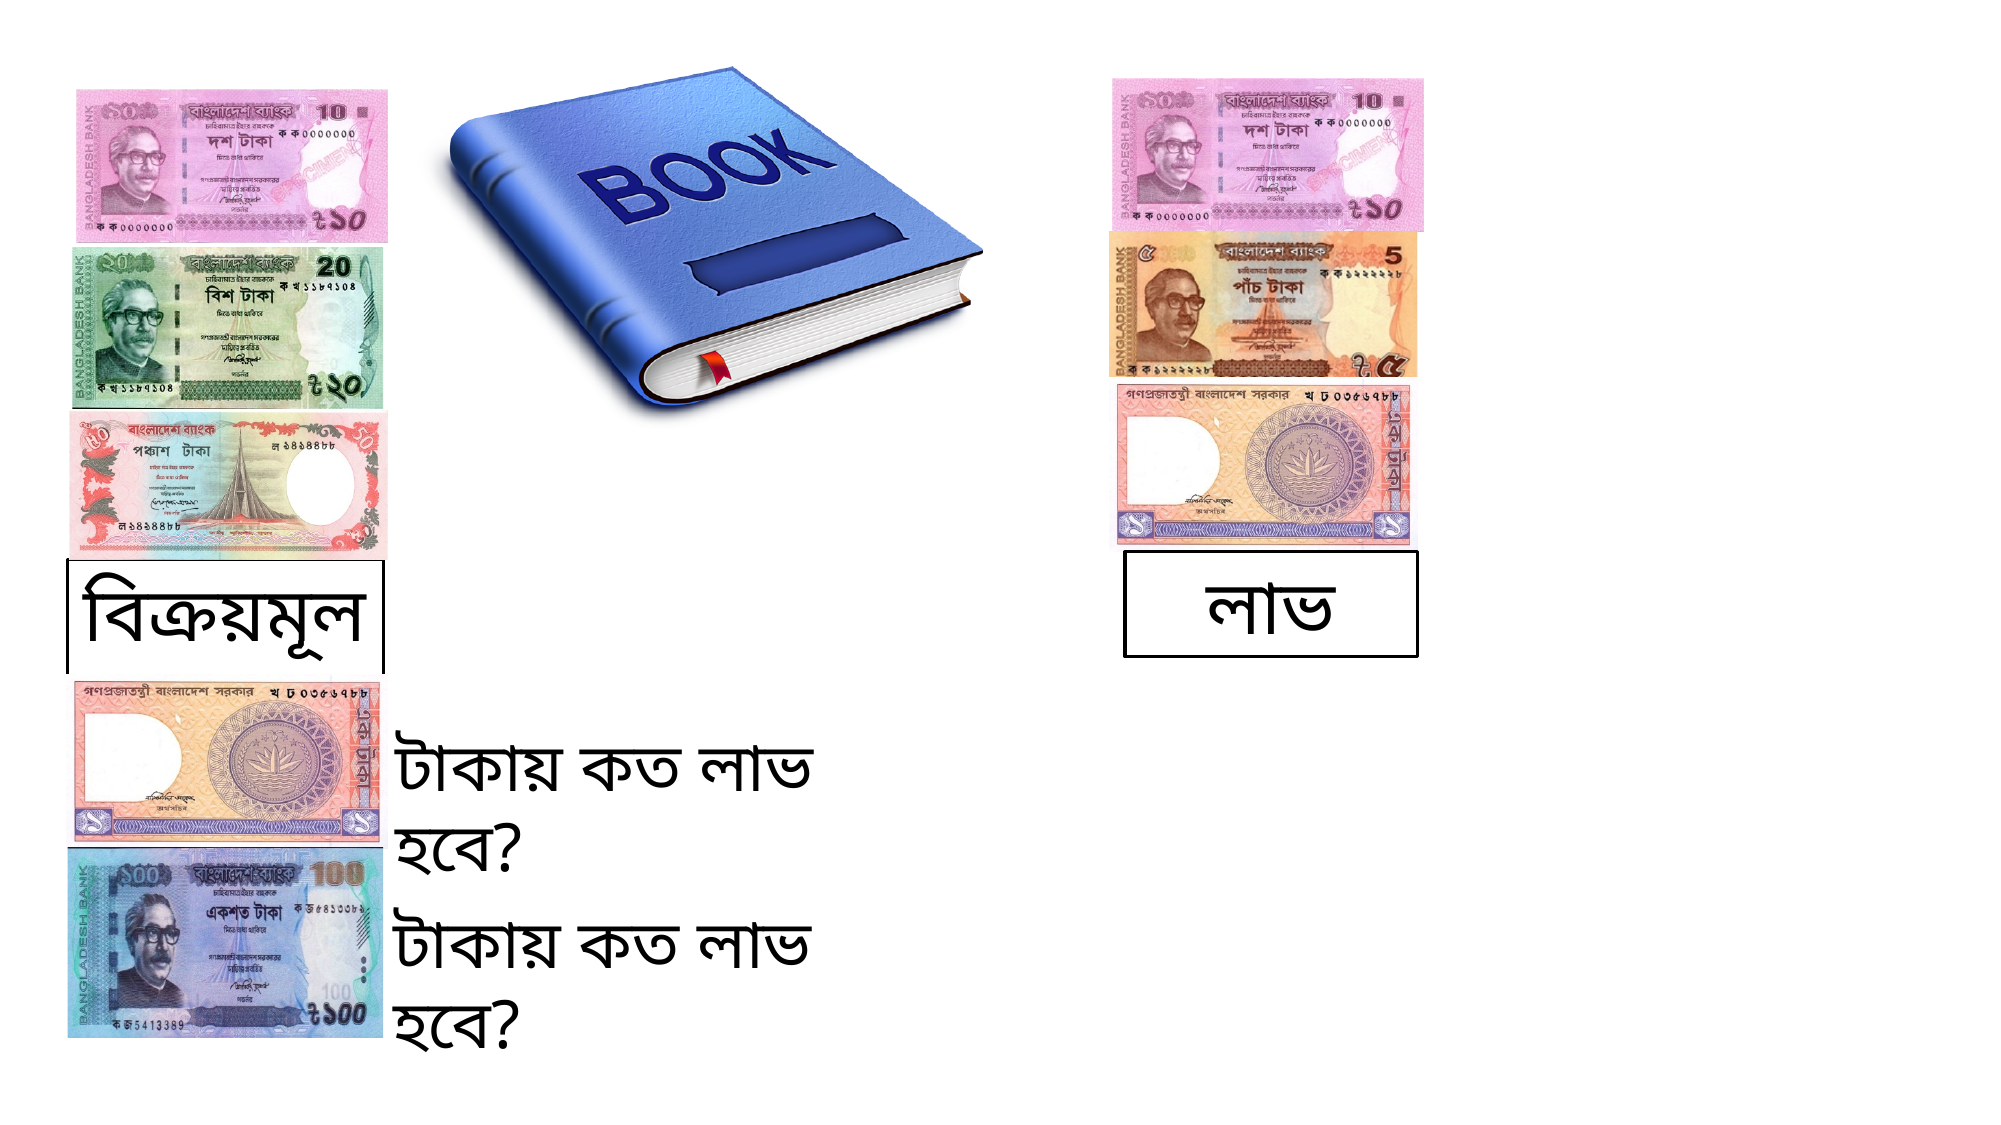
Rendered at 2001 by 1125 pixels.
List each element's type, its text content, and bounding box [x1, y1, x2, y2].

picture [69, 410, 388, 560]
picture [1109, 78, 1424, 552]
picture [66, 674, 388, 1038]
picture [72, 247, 384, 409]
text_box টাকায় কত লাভ হবে? [378, 894, 861, 1070]
text_box লাভ [1124, 552, 1418, 657]
text_box টাকায় কত লাভ হবে? [384, 717, 863, 892]
text_box বিক্রয়মূল্য [67, 559, 384, 674]
picture [418, 66, 983, 429]
picture [76, 89, 388, 243]
